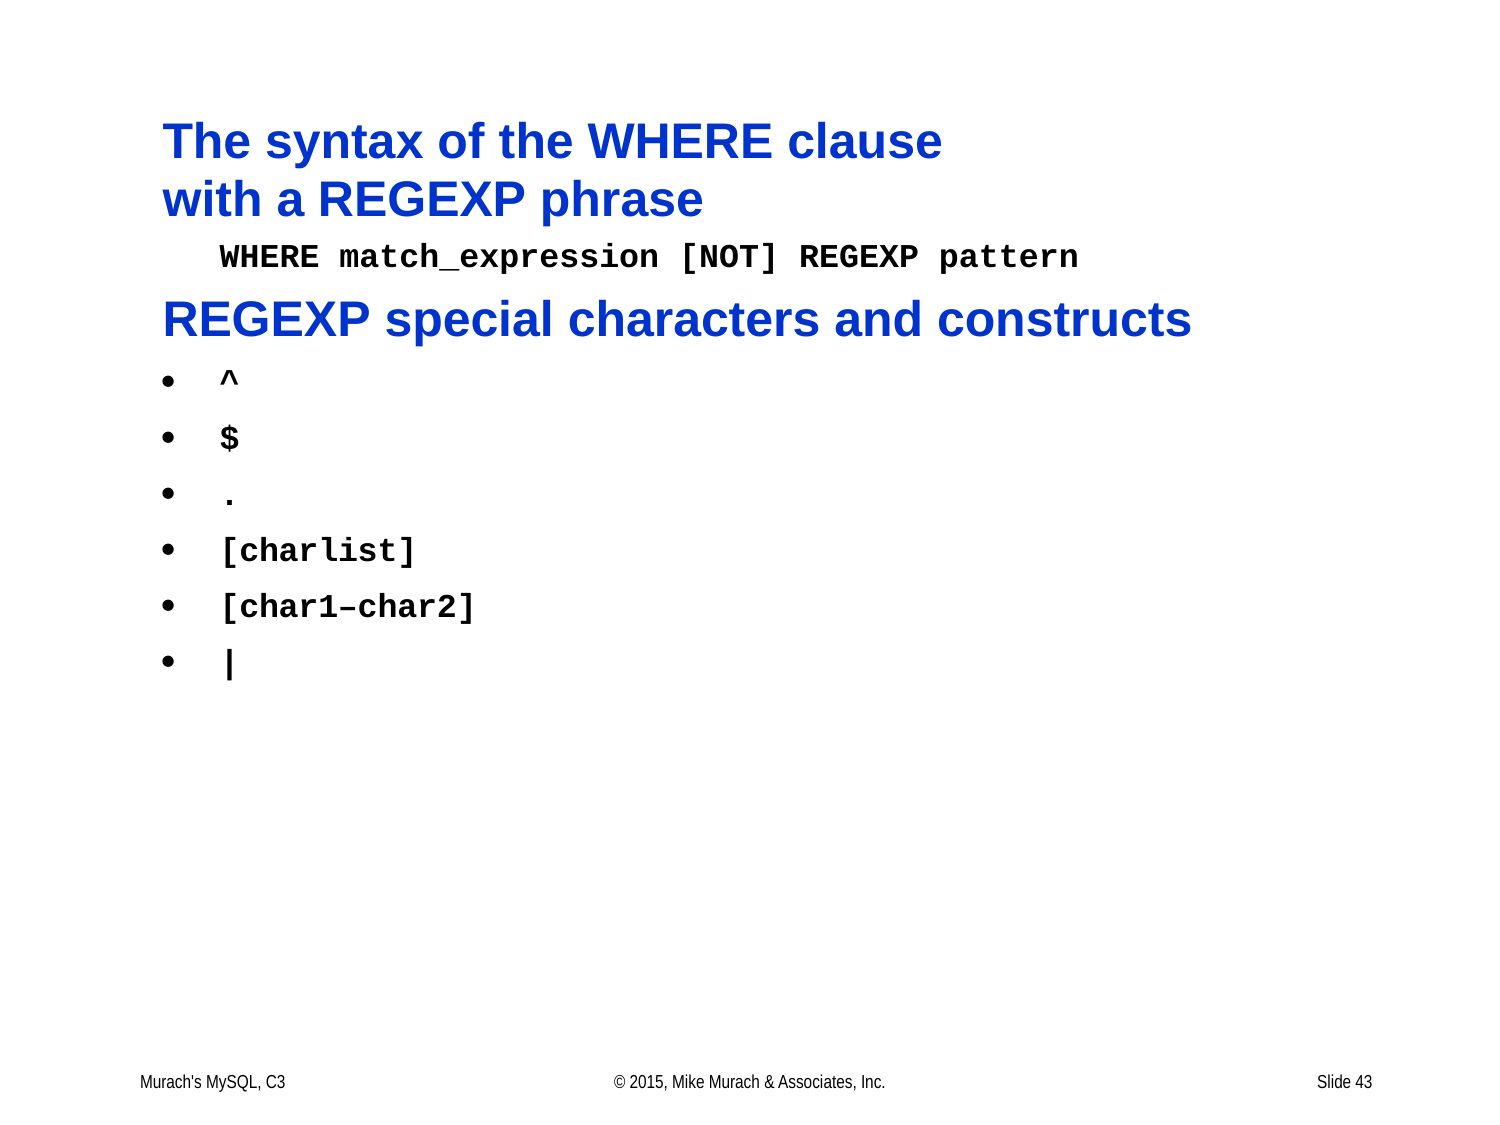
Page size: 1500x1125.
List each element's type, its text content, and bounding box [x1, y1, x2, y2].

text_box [162, 112, 1371, 725]
footer © 2015, Mike Murach & Associates, Inc. [474, 1024, 1026, 1101]
slide_number Slide 43 [1074, 1024, 1388, 1101]
slide_number Murach's MySQL, C3 [124, 1024, 451, 1101]
